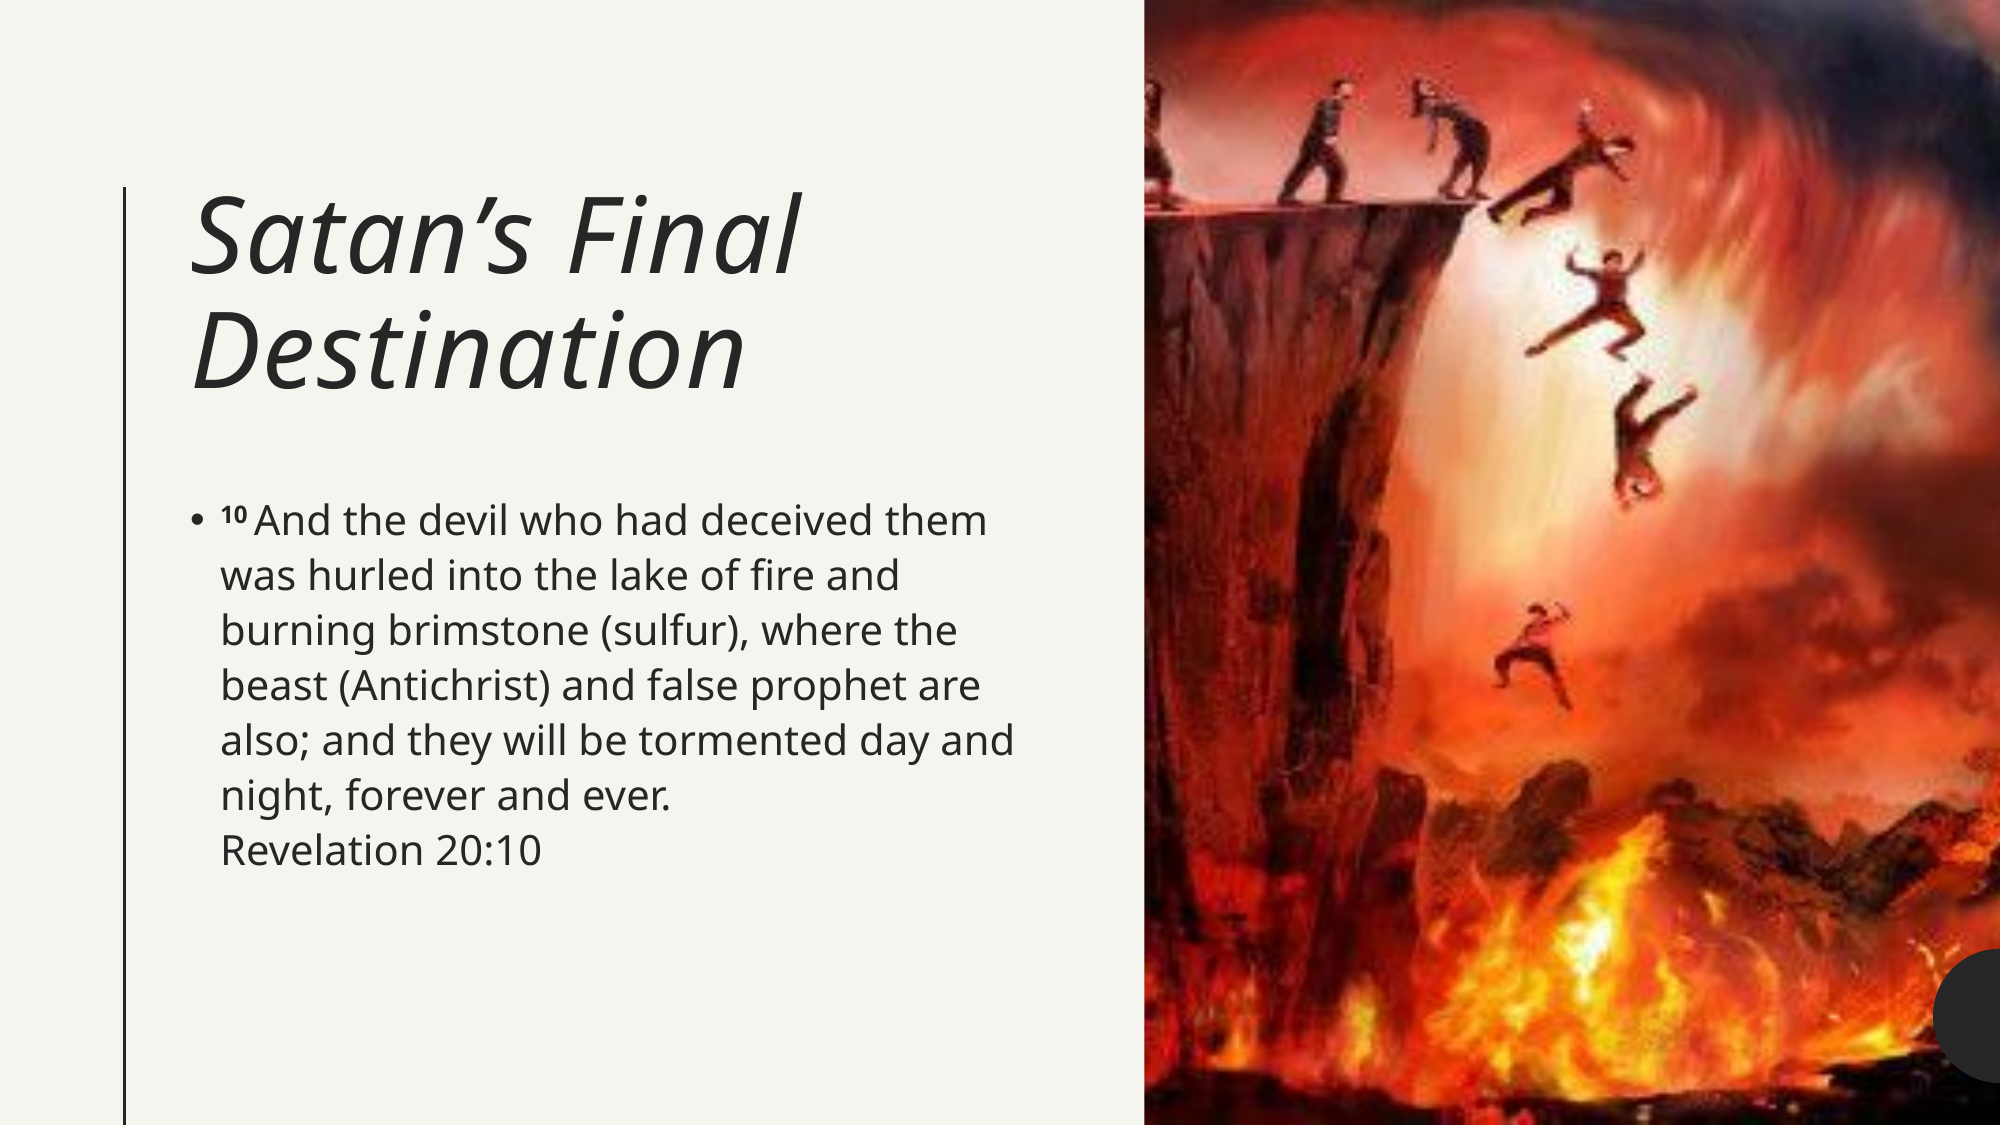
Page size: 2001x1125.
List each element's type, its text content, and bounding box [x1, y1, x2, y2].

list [1144, 0, 2000, 1125]
text_box [0, 0, 1144, 1125]
list 10 And the devil who had deceived them was hurled into the lake of fire and burning brimstone (sulfur), where the beast (Antichrist) and false prophet are also; and they will be tormented day and night, forever and ever. Revelation 20:10 [175, 481, 1047, 951]
title Satan’s Final Destination [175, 174, 1047, 427]
